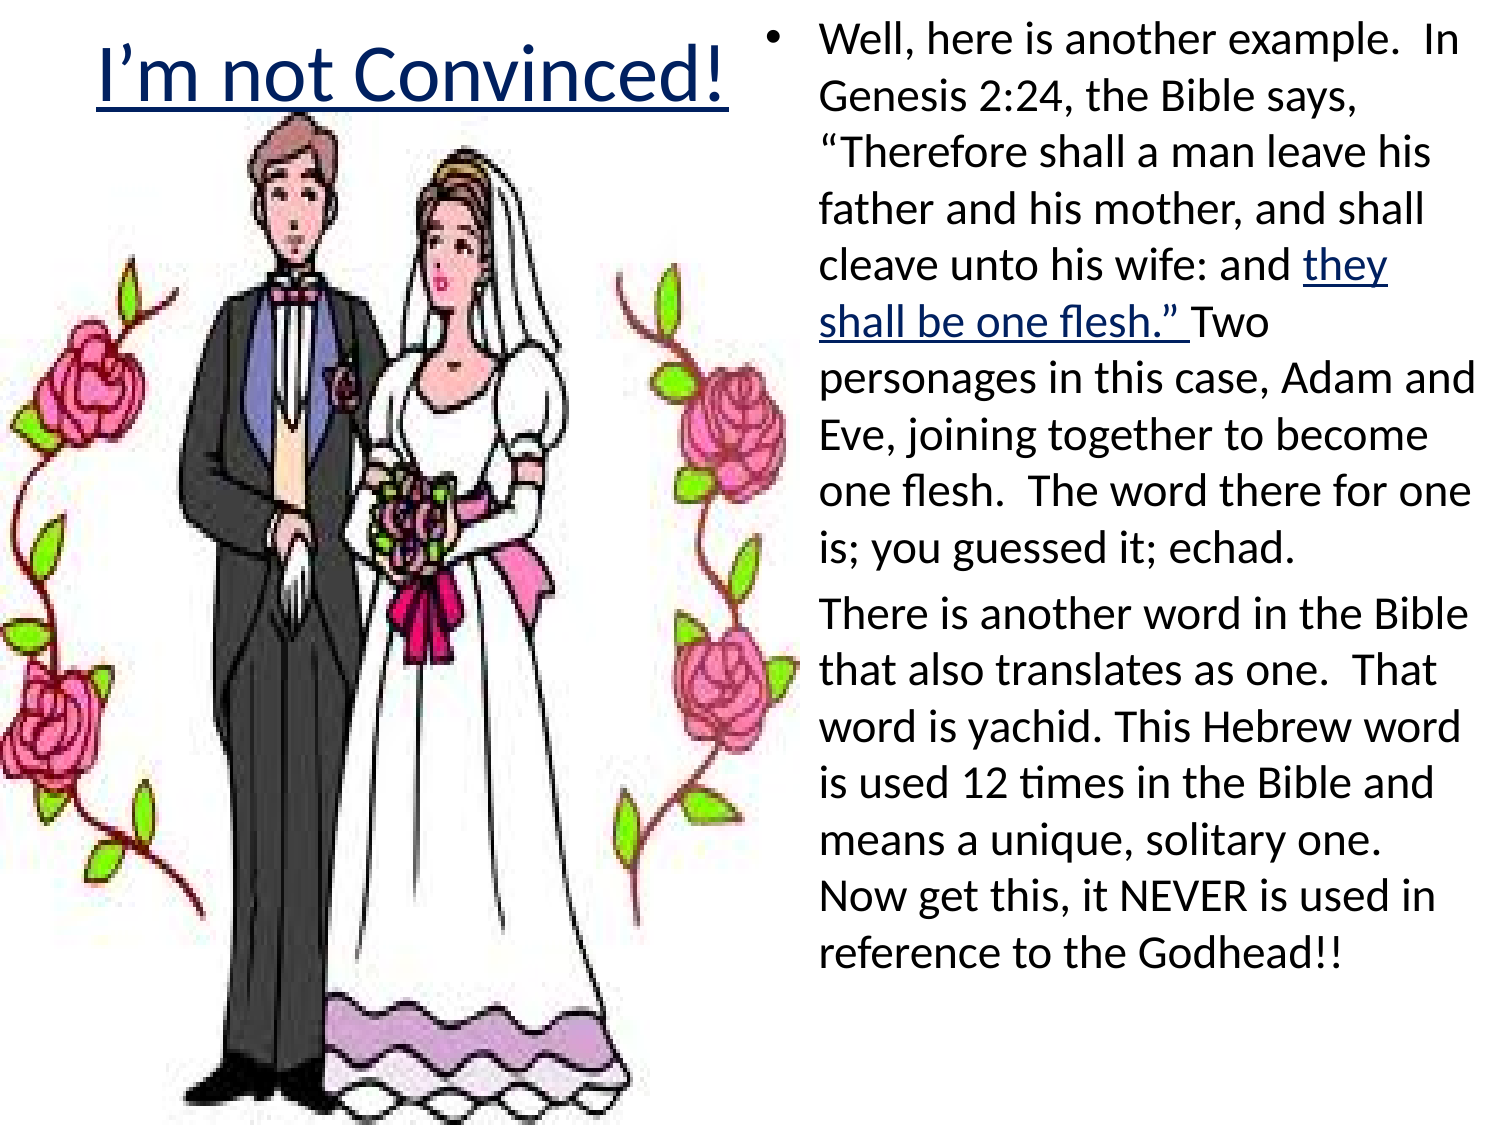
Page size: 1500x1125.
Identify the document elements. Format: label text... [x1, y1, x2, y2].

title I’m not Convinced! [75, 0, 750, 110]
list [0, 112, 801, 1125]
list Well, here is another example. In Genesis 2:24, the Bible says, “Therefore shall a man leave his father and his mother, and shall cleave unto his wife: and they shall be one flesh.” Two personages in this case, Adam and Eve, joining together to become one flesh. The word there for one is; you guessed it; echad. There is another word in the Bible that also translates as one. That word is yachid. This Hebrew word is used 12 times in the Bible and means a unique, solitary one. Now get this, it NEVER is used in reference to the Godhead!! [750, 0, 1500, 1125]
